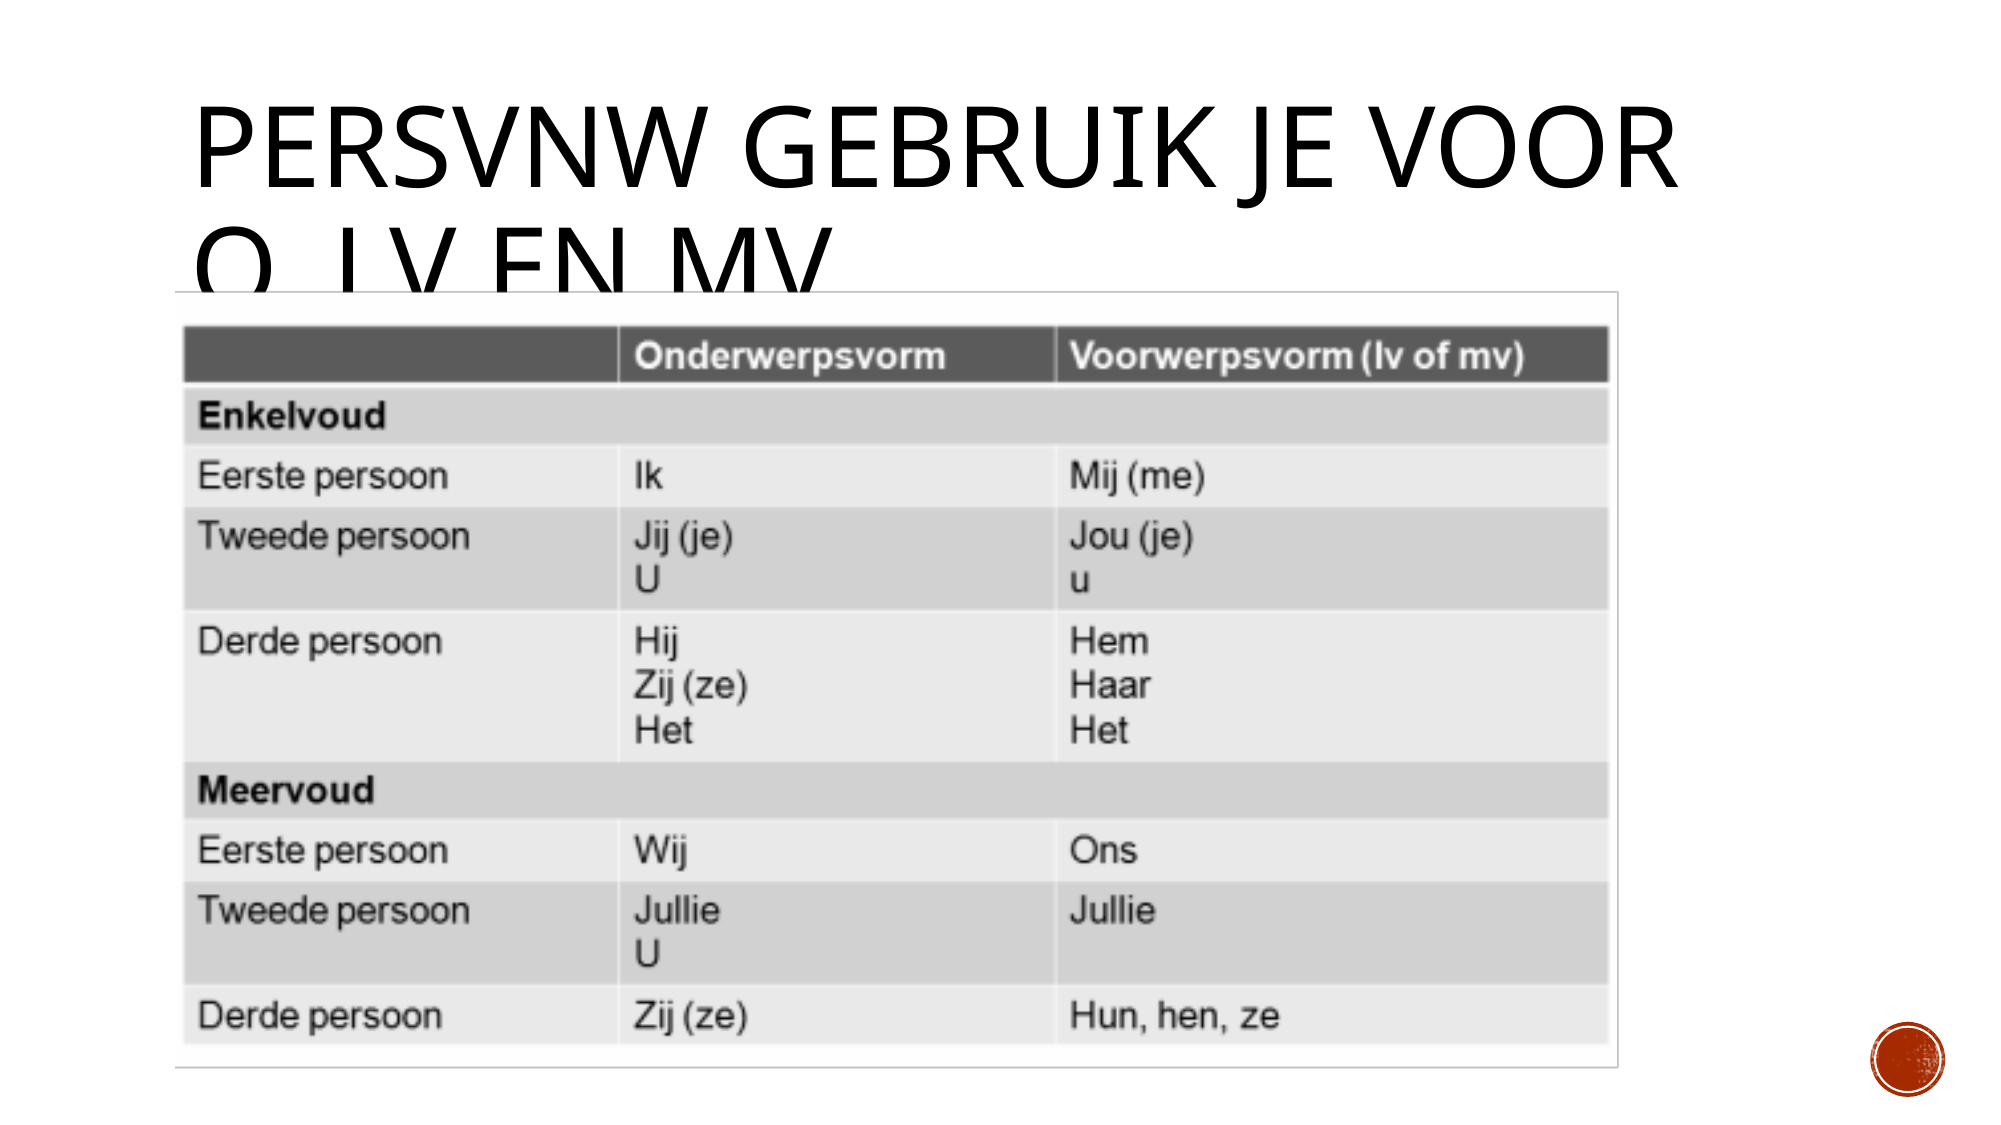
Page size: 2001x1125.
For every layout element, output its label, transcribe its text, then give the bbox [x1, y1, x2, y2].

picture [175, 290, 1624, 1071]
title Persvnw gebruik je voor o, lv en mv [175, 79, 1826, 344]
